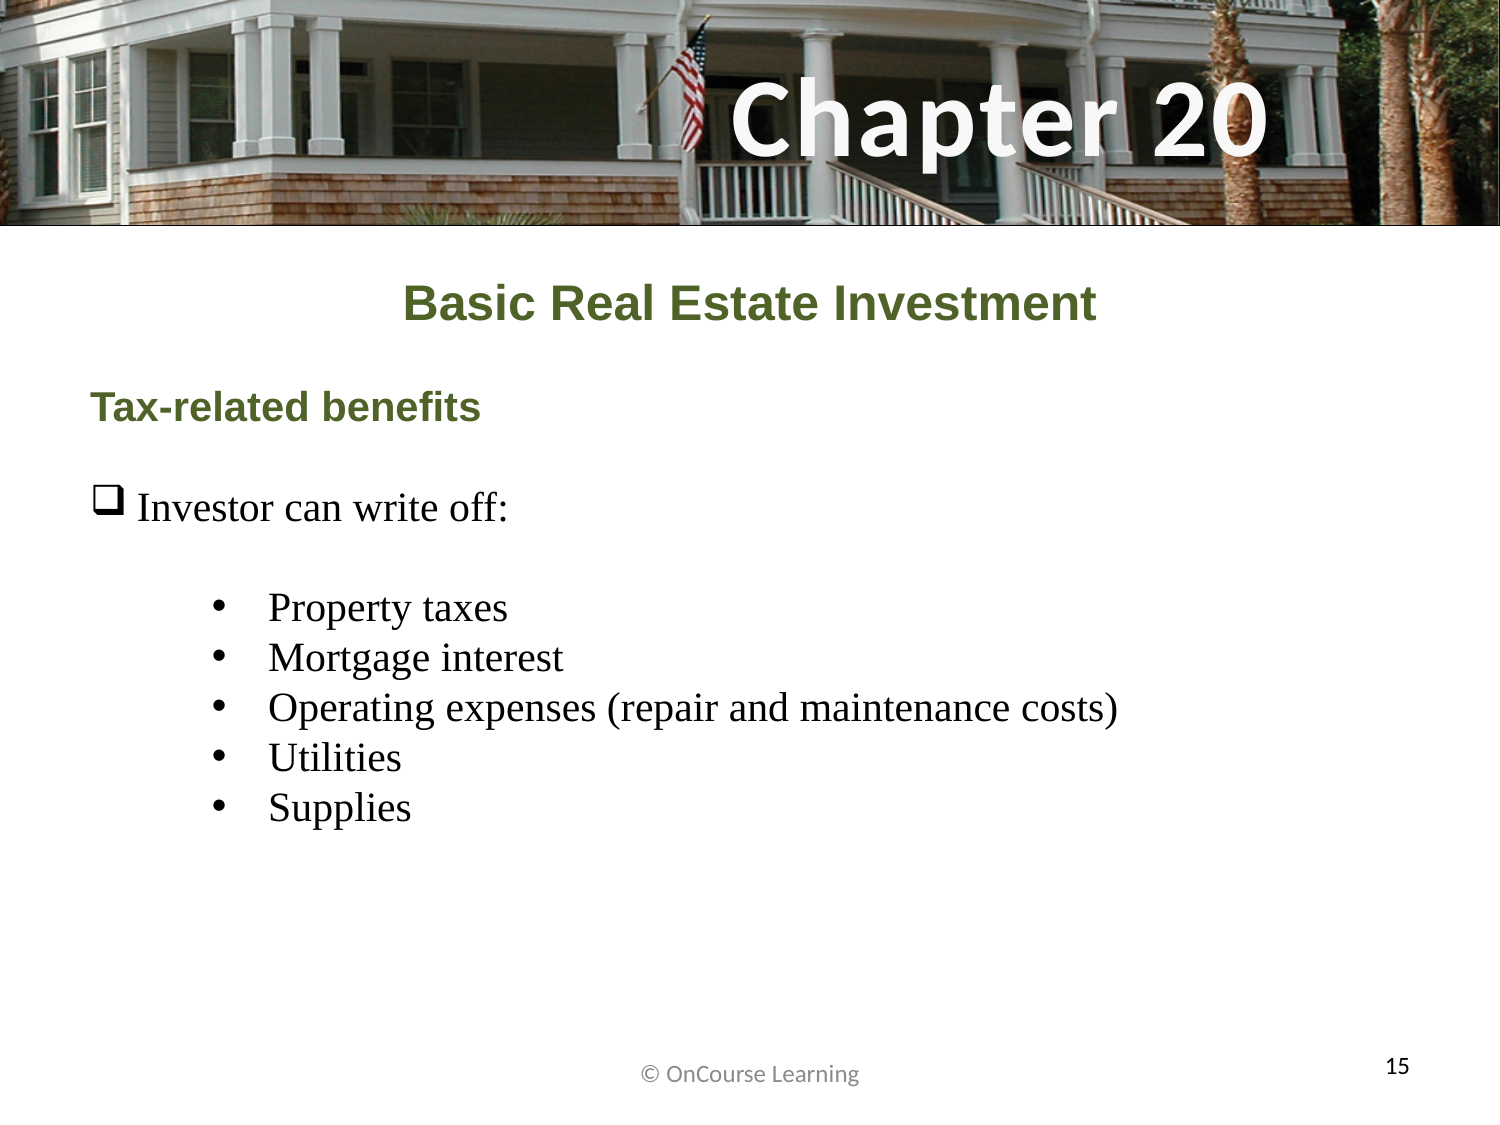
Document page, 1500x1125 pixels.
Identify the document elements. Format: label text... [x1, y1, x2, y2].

slide_number 15 [1074, 1042, 1425, 1103]
footer © OnCourse Learning [512, 1042, 988, 1103]
list Basic Real Estate Investment Tax-related benefits Investor can write off: Property taxes Mortgage interest Operating expenses (repair and maintenance costs) Utilities Supplies [75, 262, 1425, 1005]
picture [0, 0, 1499, 225]
